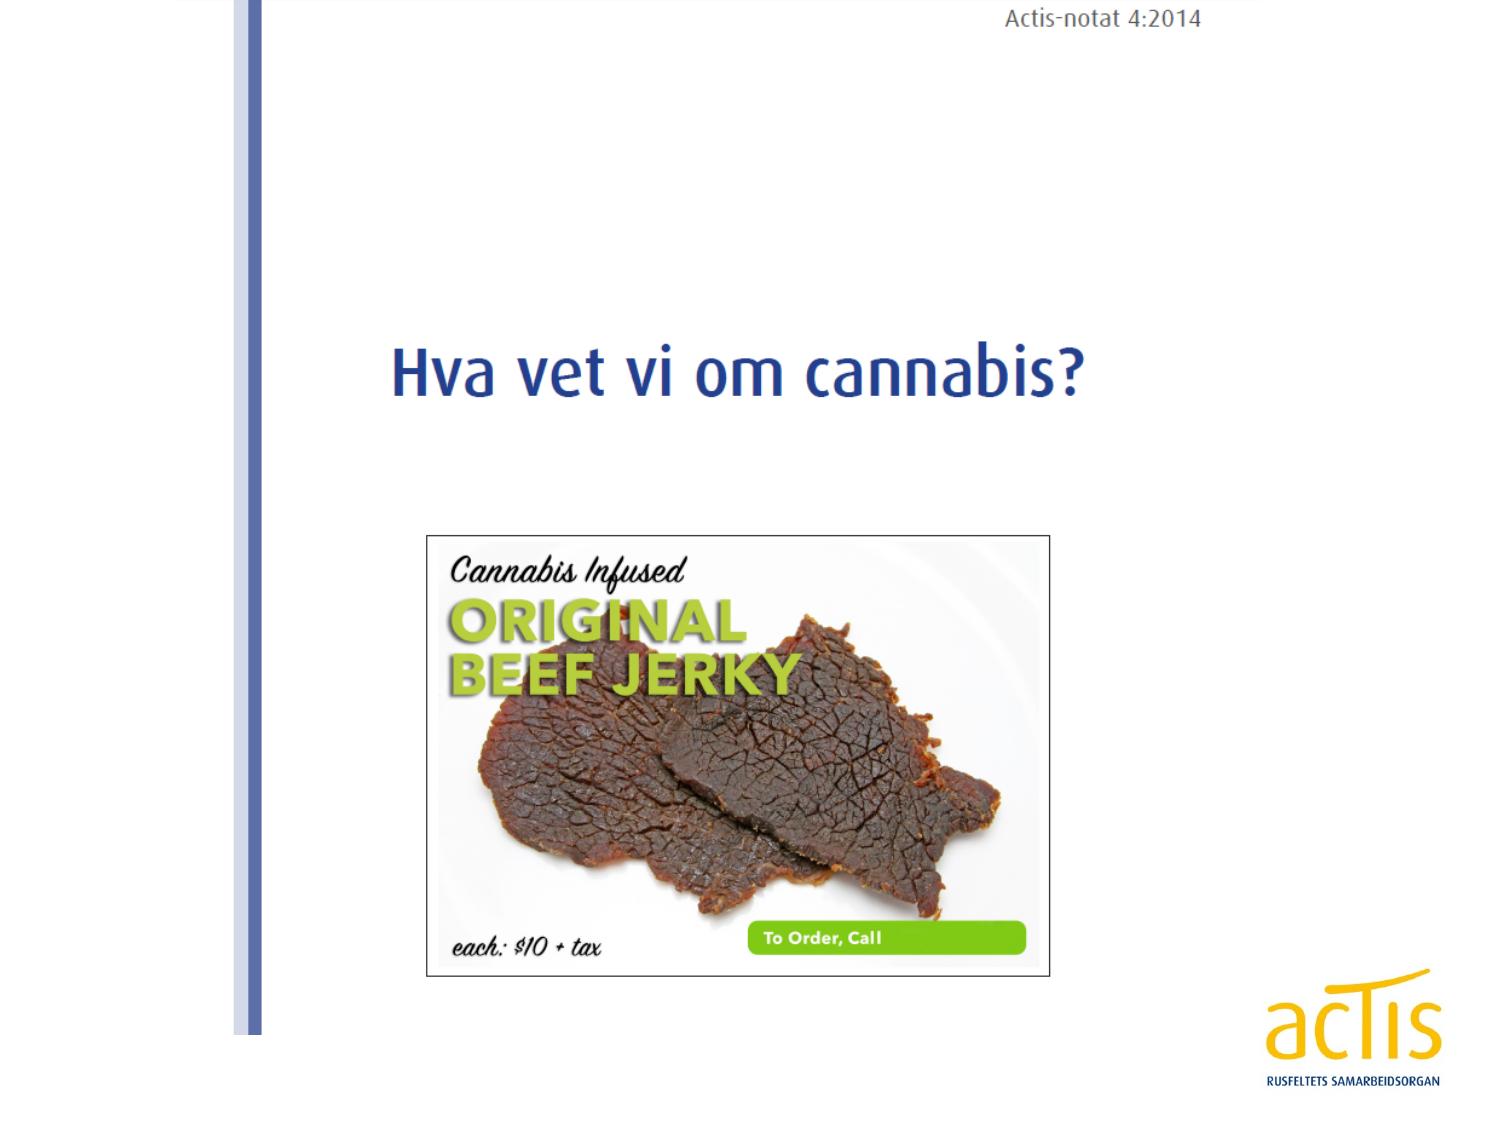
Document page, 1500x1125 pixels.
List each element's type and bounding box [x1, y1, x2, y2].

list [170, 0, 1262, 1036]
picture [1260, 964, 1450, 1096]
